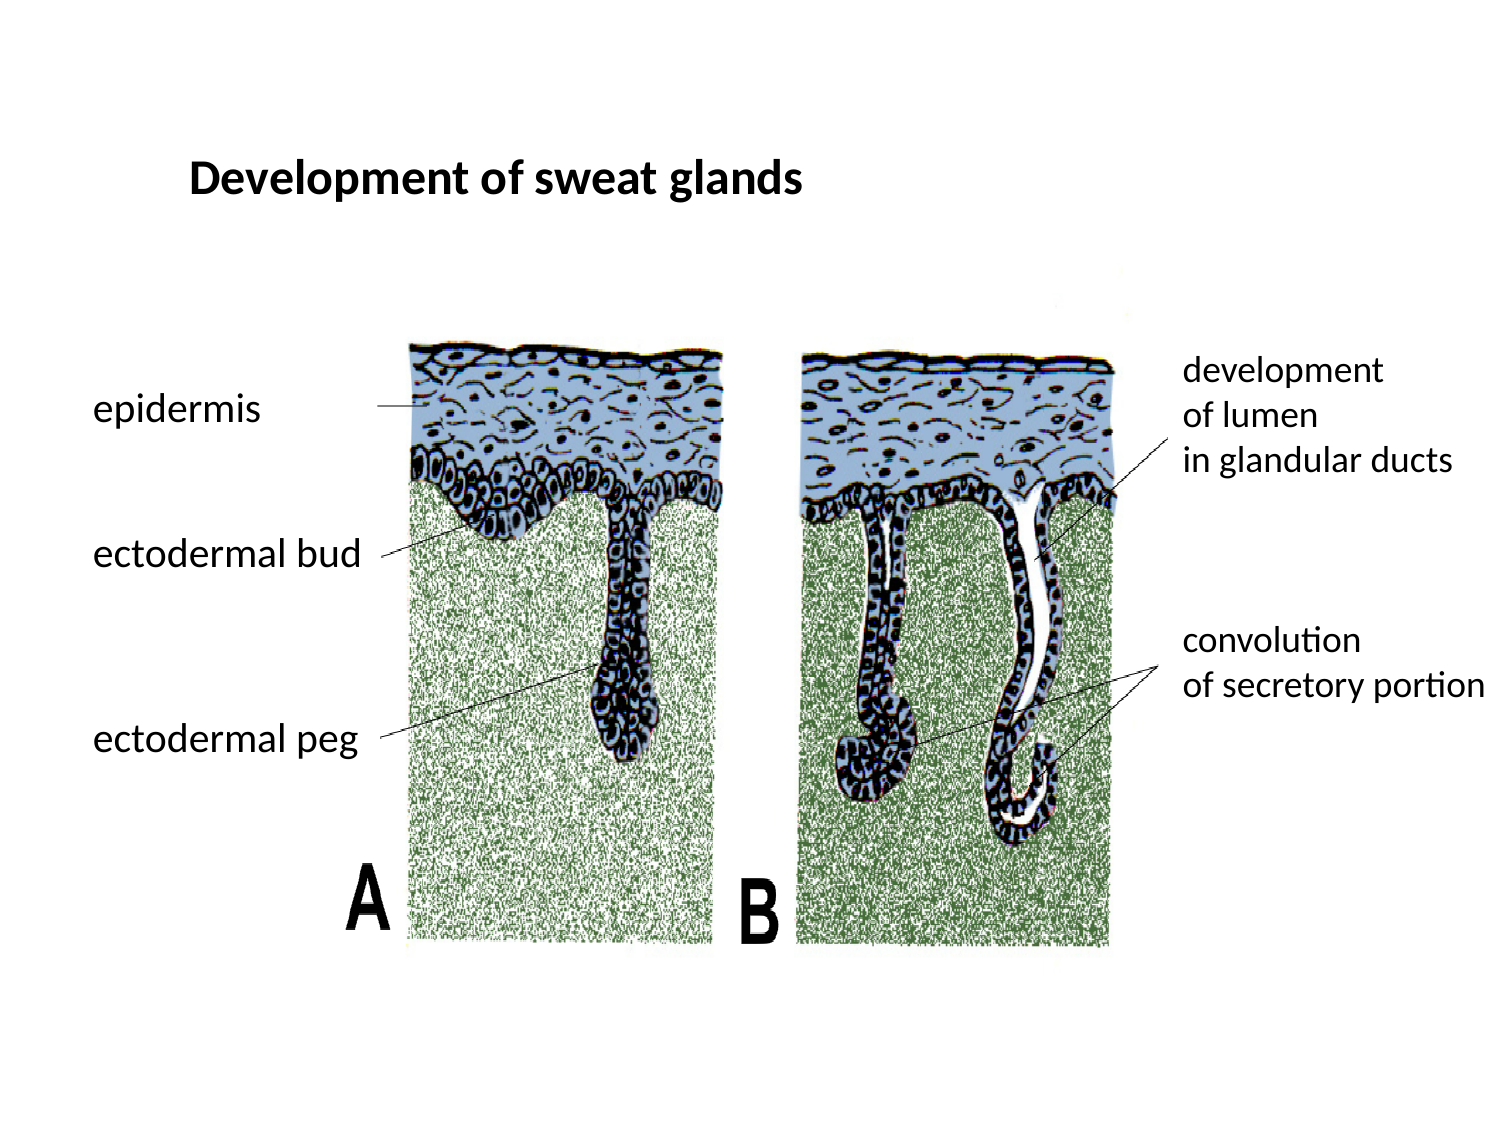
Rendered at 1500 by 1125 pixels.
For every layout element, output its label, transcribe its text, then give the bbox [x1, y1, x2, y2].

picture [121, 243, 1398, 1000]
text_box epidermis ectodermal bud ectodermal peg [78, 373, 116, 819]
text_box Development of sweat glands [174, 137, 819, 212]
text_box development of lumen in glandular ducts convolution of secretory portion [1402, 338, 1500, 758]
